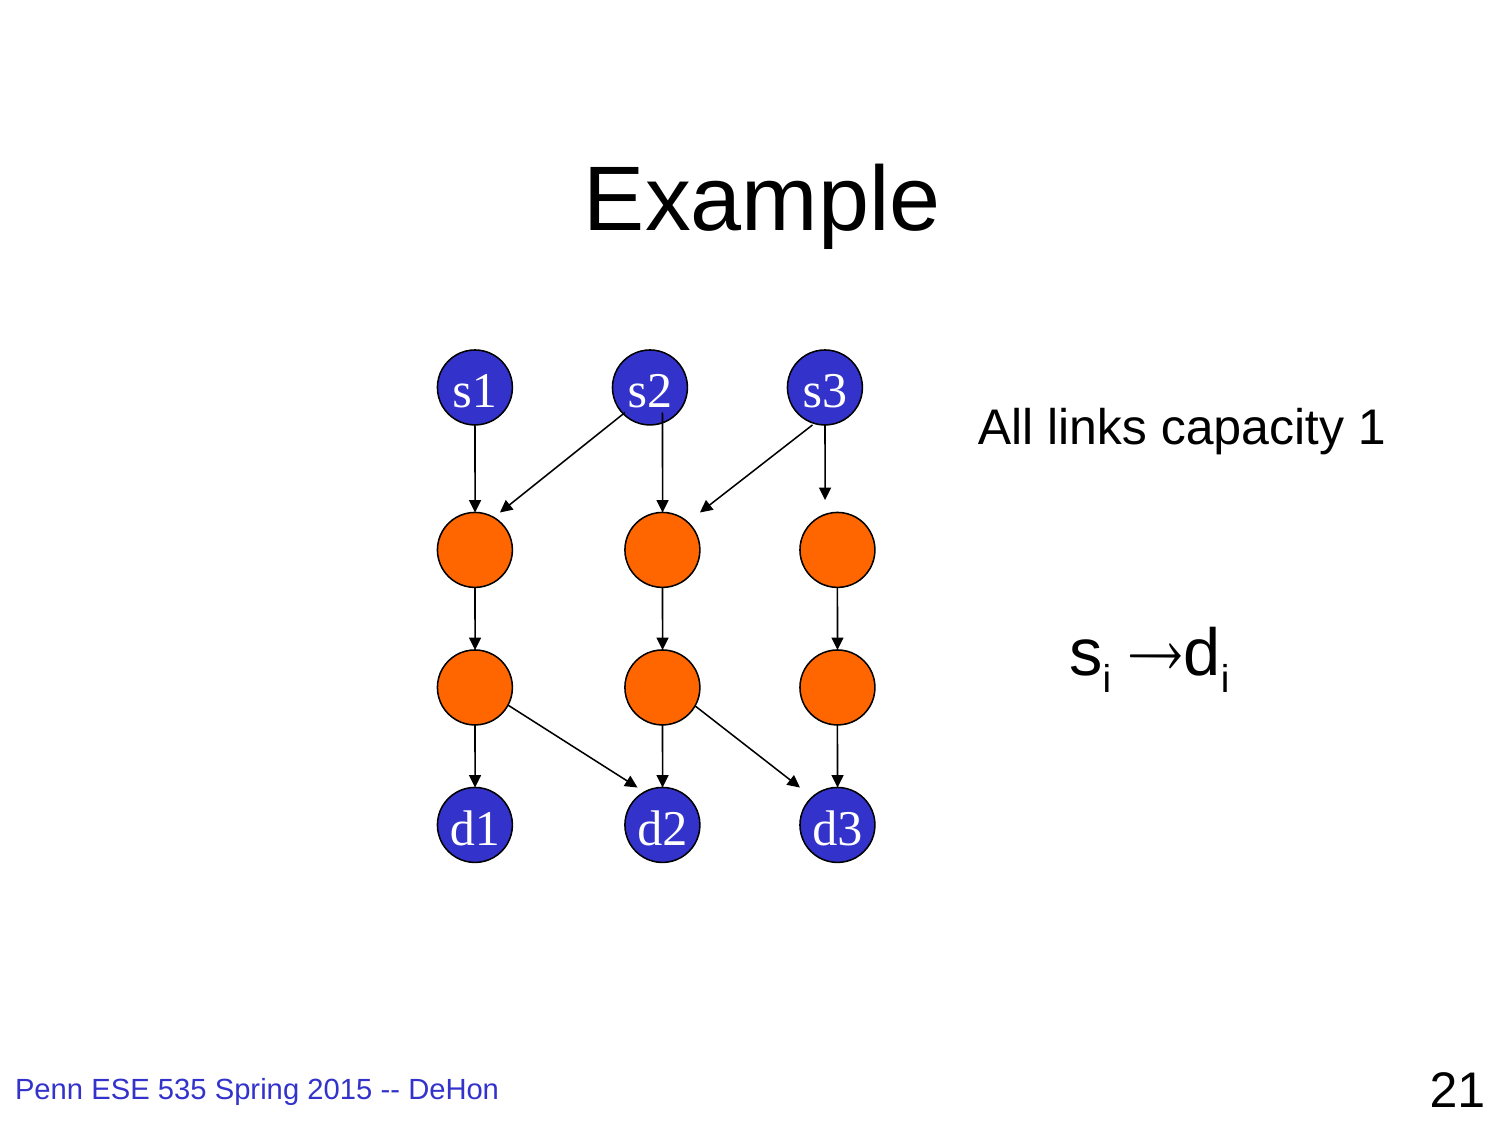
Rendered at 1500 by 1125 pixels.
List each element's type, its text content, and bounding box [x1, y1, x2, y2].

slide_number Penn ESE 535 Spring 2015 -- DeHon [0, 1062, 576, 1125]
title Example [124, 99, 1401, 288]
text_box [437, 349, 876, 863]
slide_number 21 [1187, 1049, 1500, 1125]
text_box All links capacity 1 [963, 387, 1401, 462]
text_box si di [1054, 601, 1257, 708]
